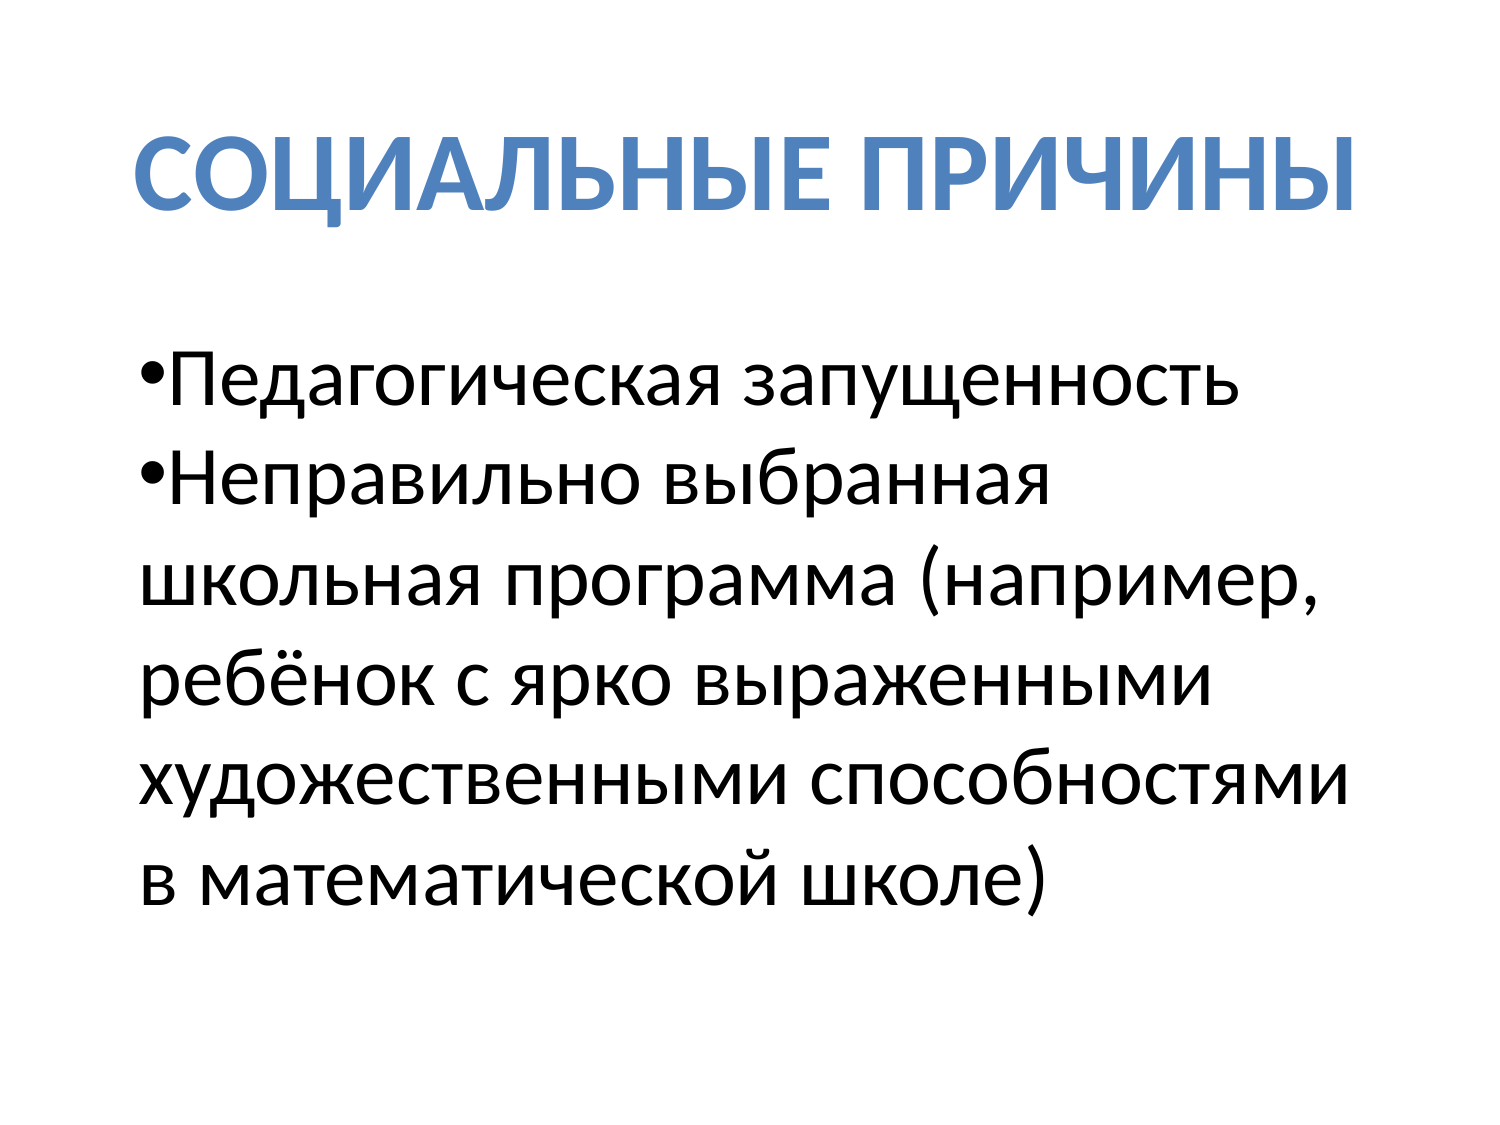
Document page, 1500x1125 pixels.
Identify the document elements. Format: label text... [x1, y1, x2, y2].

text_box Педагогическая запущенность Неправильно выбранная школьная программа (например, ребёнок с ярко выраженными художественными способностями в математической школе) [123, 314, 1376, 929]
text_box СОЦИАЛЬНЫЕ ПРИЧИНЫ [118, 89, 1377, 240]
